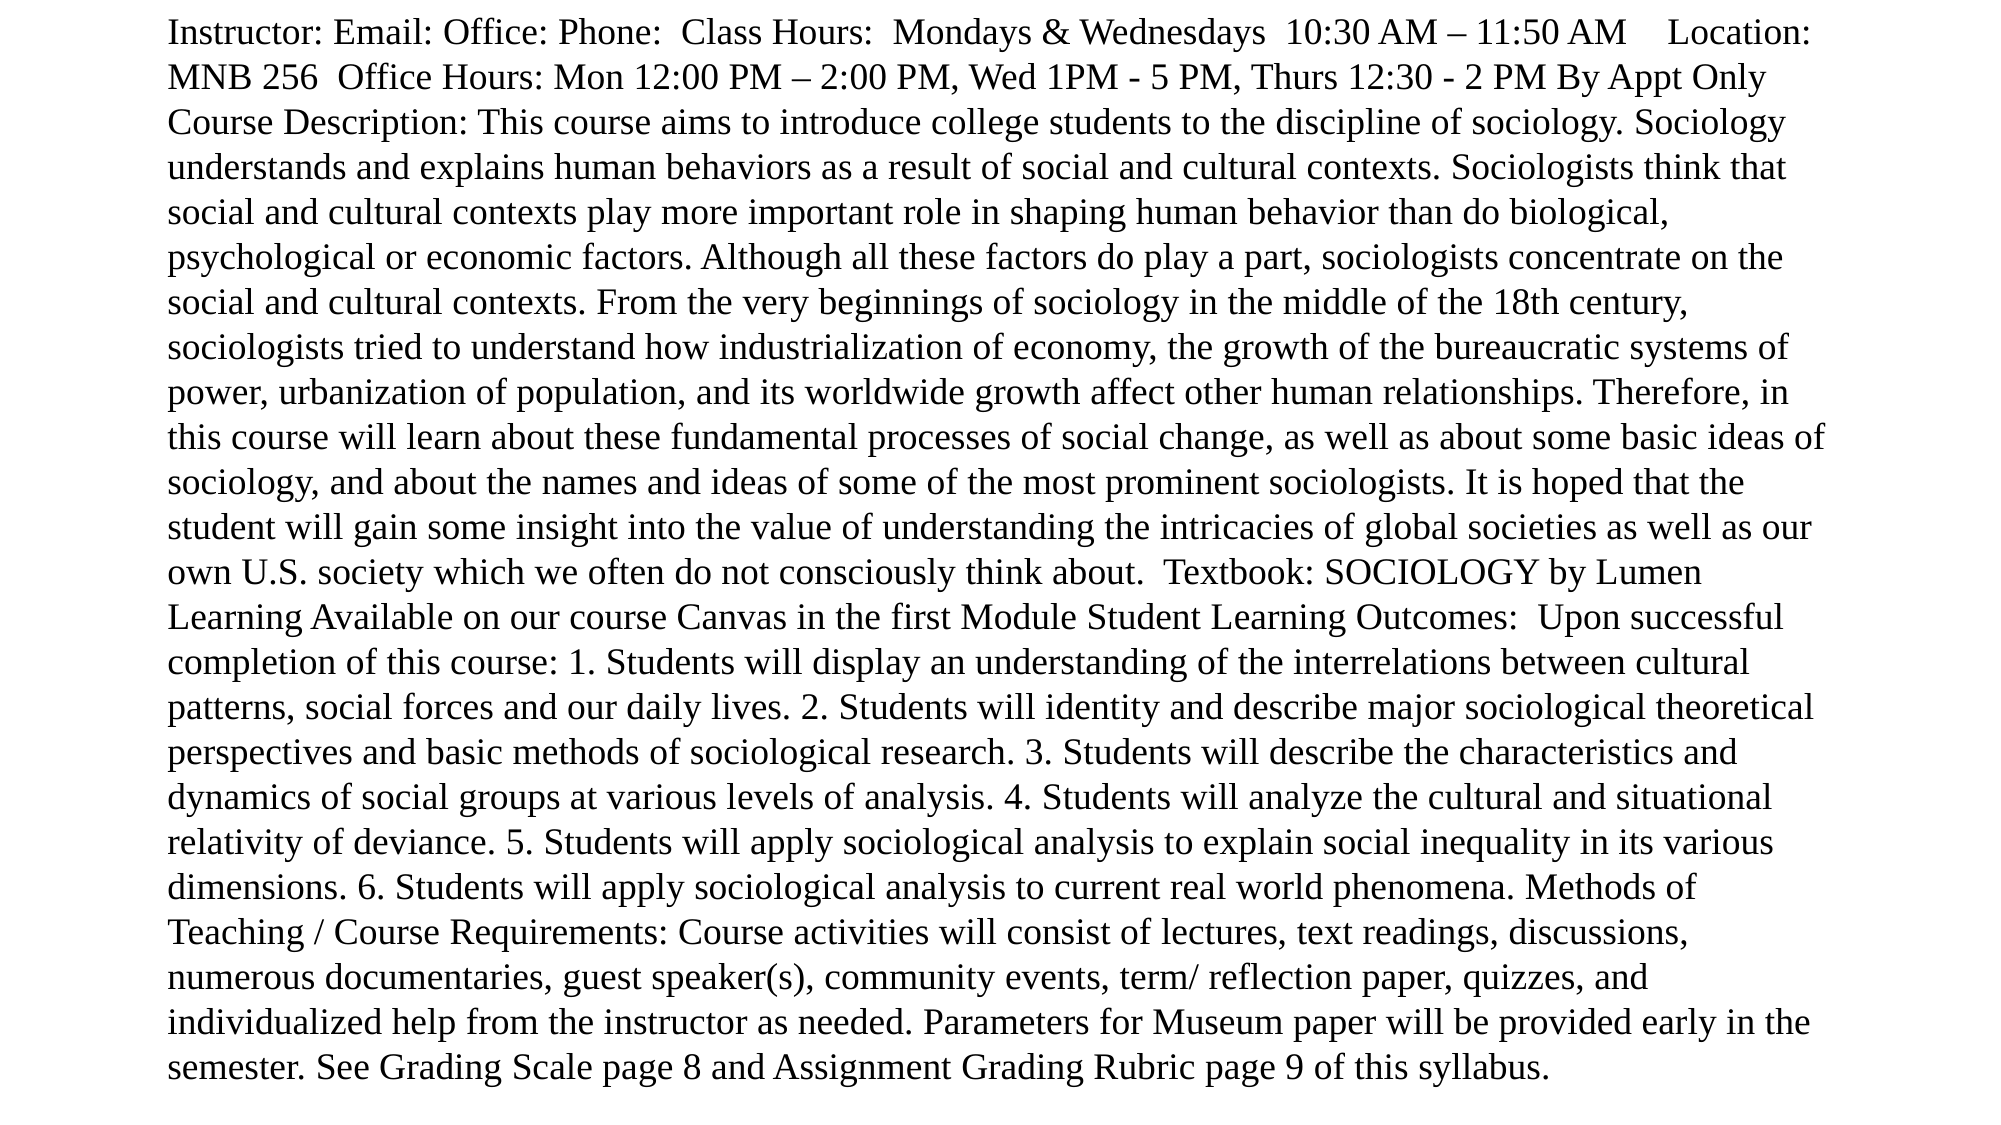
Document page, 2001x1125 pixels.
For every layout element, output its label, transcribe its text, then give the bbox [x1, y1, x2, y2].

text_box Instructor: Email: Office: Phone: Class Hours: Mondays & Wednesdays 10:30 AM – 11:50 AM Location: MNB 256 Office Hours: Mon 12:00 PM – 2:00 PM, Wed 1PM - 5 PM, Thurs 12:30 - 2 PM By Appt Only Course Description: This course aims to introduce college students to the discipline of sociology. Sociology understands and explains human behaviors as a result of social and cultural contexts. Sociologists think that social and cultural contexts play more important role in shaping human behavior than do biological, psychological or economic factors. Although all these factors do play a part, sociologists concentrate on the social and cultural contexts. From the very beginnings of sociology in the middle of the 18th century, sociologists tried to understand how industrialization of economy, the growth of the bureaucratic systems of power, urbanization of population, and its worldwide growth affect other human relationships. Therefore, in this course will learn about these fundamental processes of social change, as well as about some basic ideas of sociology, and about the names and ideas of some of the most prominent sociologists. It is hoped that the student will gain some insight into the value of understanding the intricacies of global societies as well as our own U.S. society which we often do not consciously think about. Textbook: SOCIOLOGY by Lumen Learning Available on our course Canvas in the first Module Student Learning Outcomes: Upon successful completion of this course: 1. Students will display an understanding of the interrelations between cultural patterns, social forces and our daily lives. 2. Students will identity and describe major sociological theoretical perspectives and basic methods of sociological research. 3. Students will describe the characteristics and dynamics of social groups at various levels of analysis. 4. Students will analyze the cultural and situational relativity of deviance. 5. Students will apply sociological analysis to explain social inequality in its various dimensions. 6. Students will apply sociological analysis to current real world phenomena. Methods of Teaching / Course Requirements: Course activities will consist of lectures, text readings, discussions, numerous documentaries, guest speaker(s), community events, term/ reflection paper, quizzes, and individualized help from the instructor as needed. Parameters for Museum paper will be provided early in the semester. See Grading Scale page 8 and Assignment Grading Rubric page 9 of this syllabus. [152, 0, 1847, 1095]
